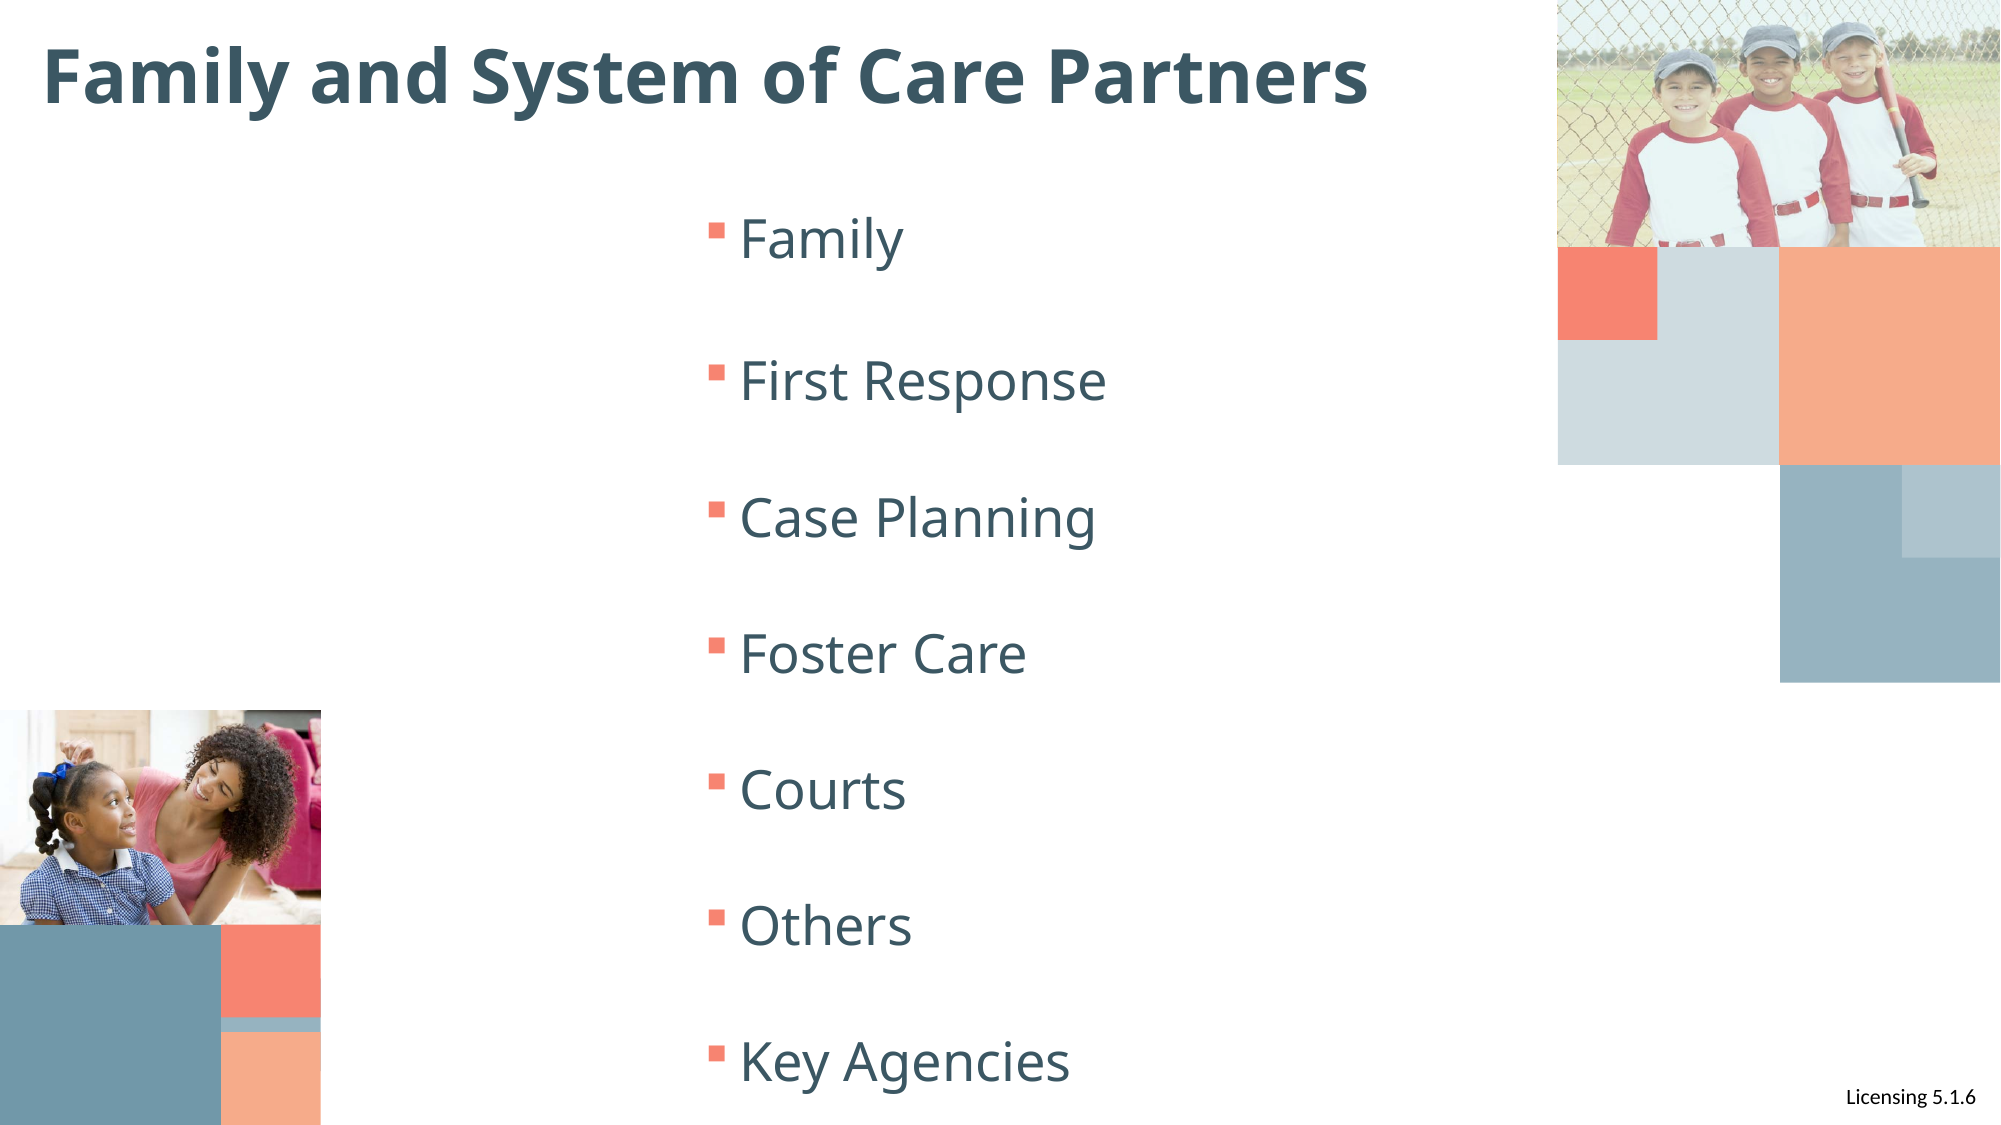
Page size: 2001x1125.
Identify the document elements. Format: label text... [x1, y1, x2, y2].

text_box Licensing 5.1.6 [1831, 1074, 2000, 1125]
title Family and System of Care Partners [26, 22, 1530, 125]
list Family First Response Case Planning Foster Care Courts Others Key Agencies [689, 203, 1216, 1103]
picture [0, 710, 321, 925]
